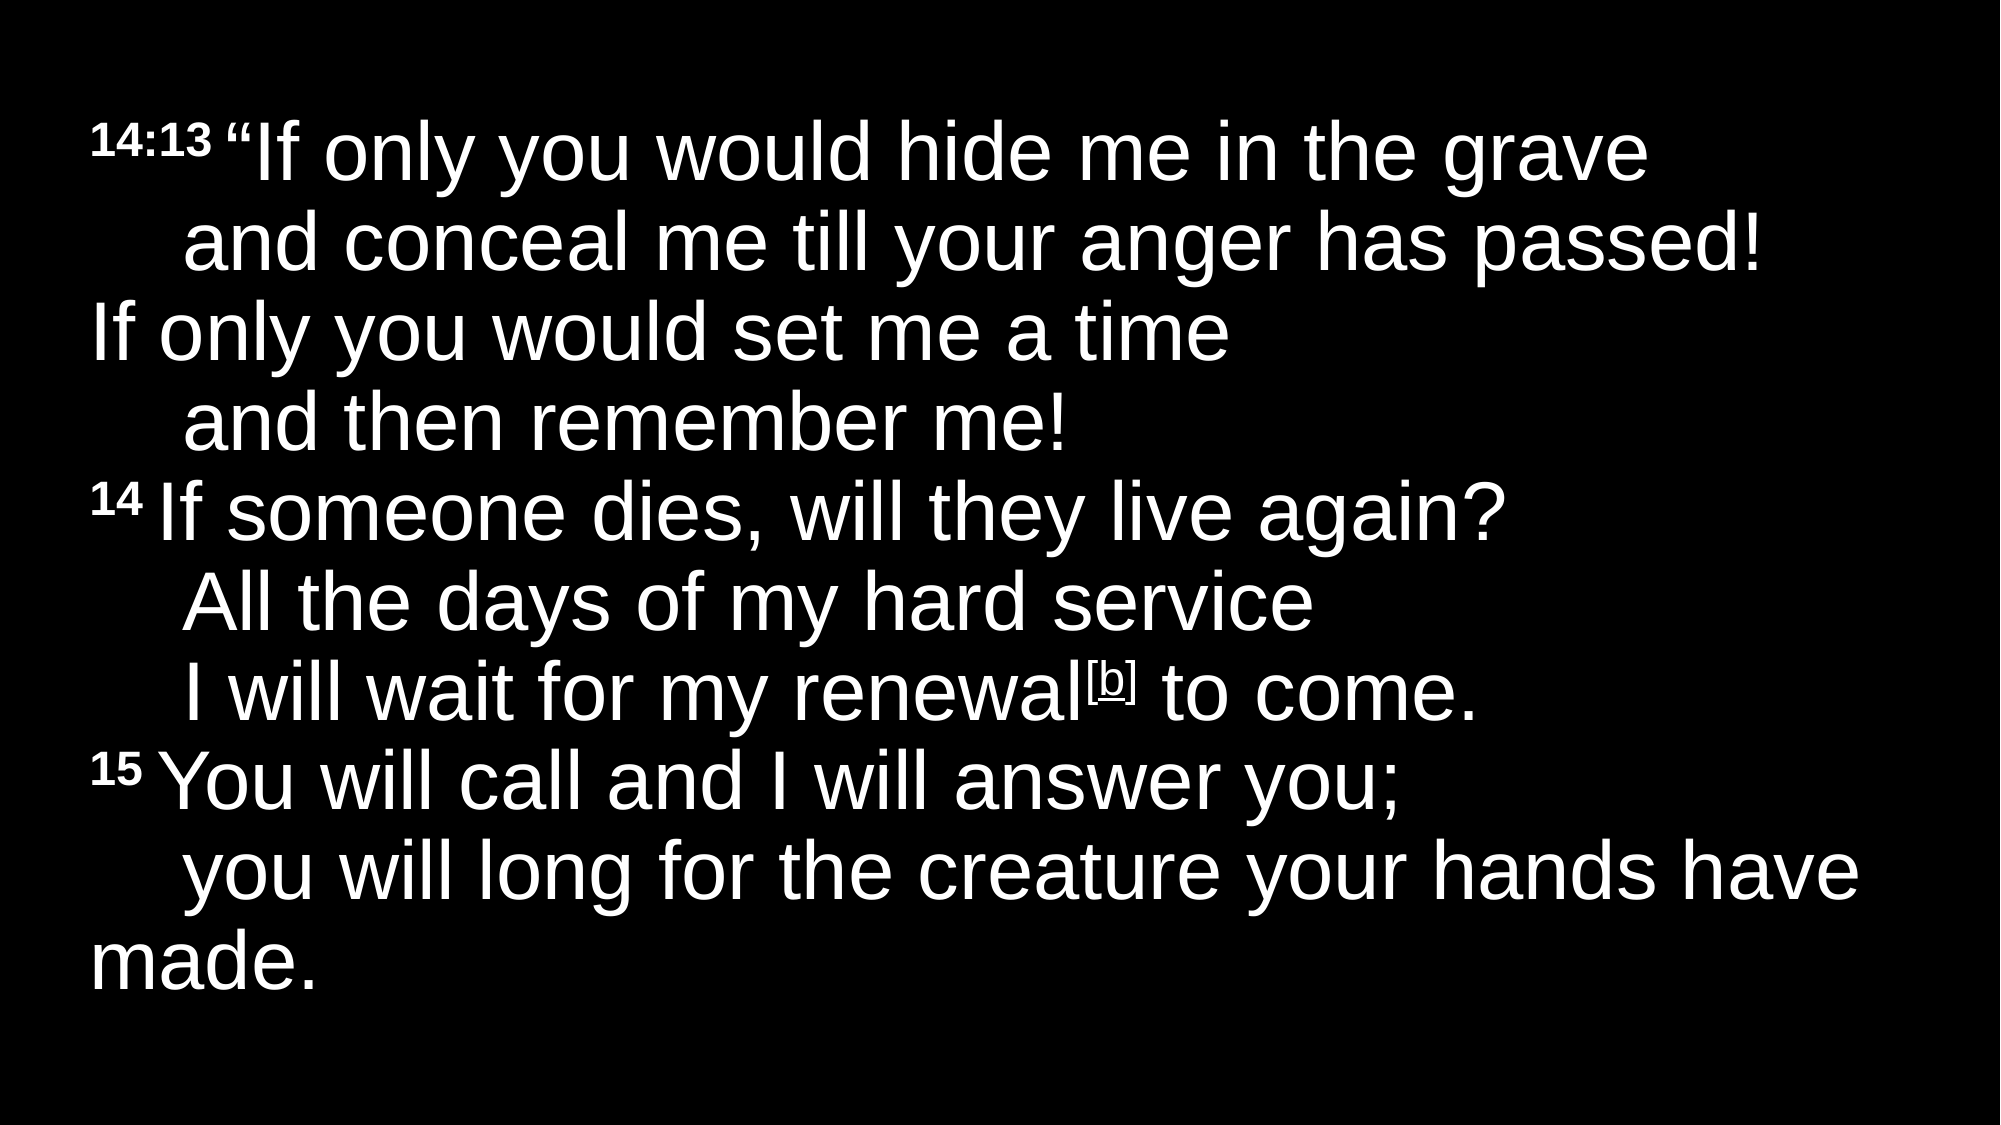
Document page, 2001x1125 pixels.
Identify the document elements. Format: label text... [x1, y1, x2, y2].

list 14:13 “If only you would hide me in the grave and conceal me till your anger has passed! If only you would set me a time and then remember me! 14 If someone dies, will they live again? All the days of my hard service I will wait for my renewal[b] to come. 15 You will call and I will answer you; you will long for the creature your hands have made. [74, 101, 1935, 1024]
